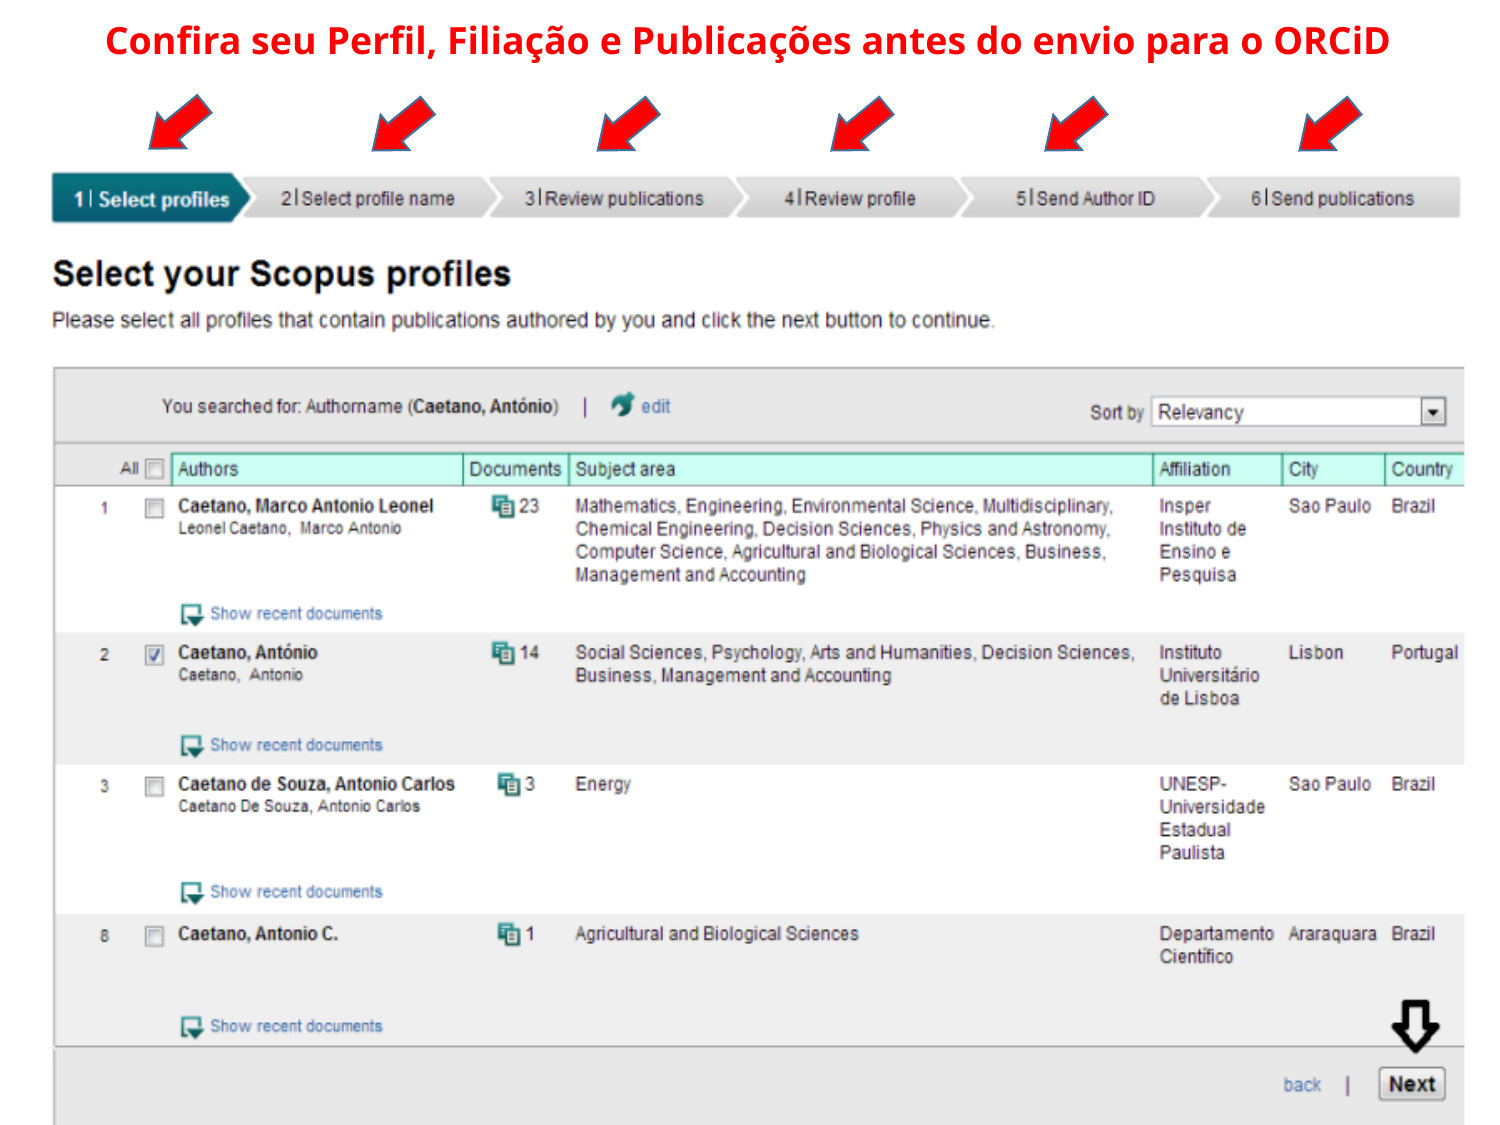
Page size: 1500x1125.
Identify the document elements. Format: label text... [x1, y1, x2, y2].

text_box [1045, 96, 1108, 151]
text_box Confira seu Perfil, Filiação e Publicações antes do envio para o ORCiD [0, 5, 1498, 70]
text_box [1299, 96, 1362, 151]
text_box [372, 96, 435, 151]
text_box [831, 96, 894, 151]
text_box [597, 96, 660, 151]
picture [0, 160, 1498, 1125]
text_box [149, 95, 212, 149]
